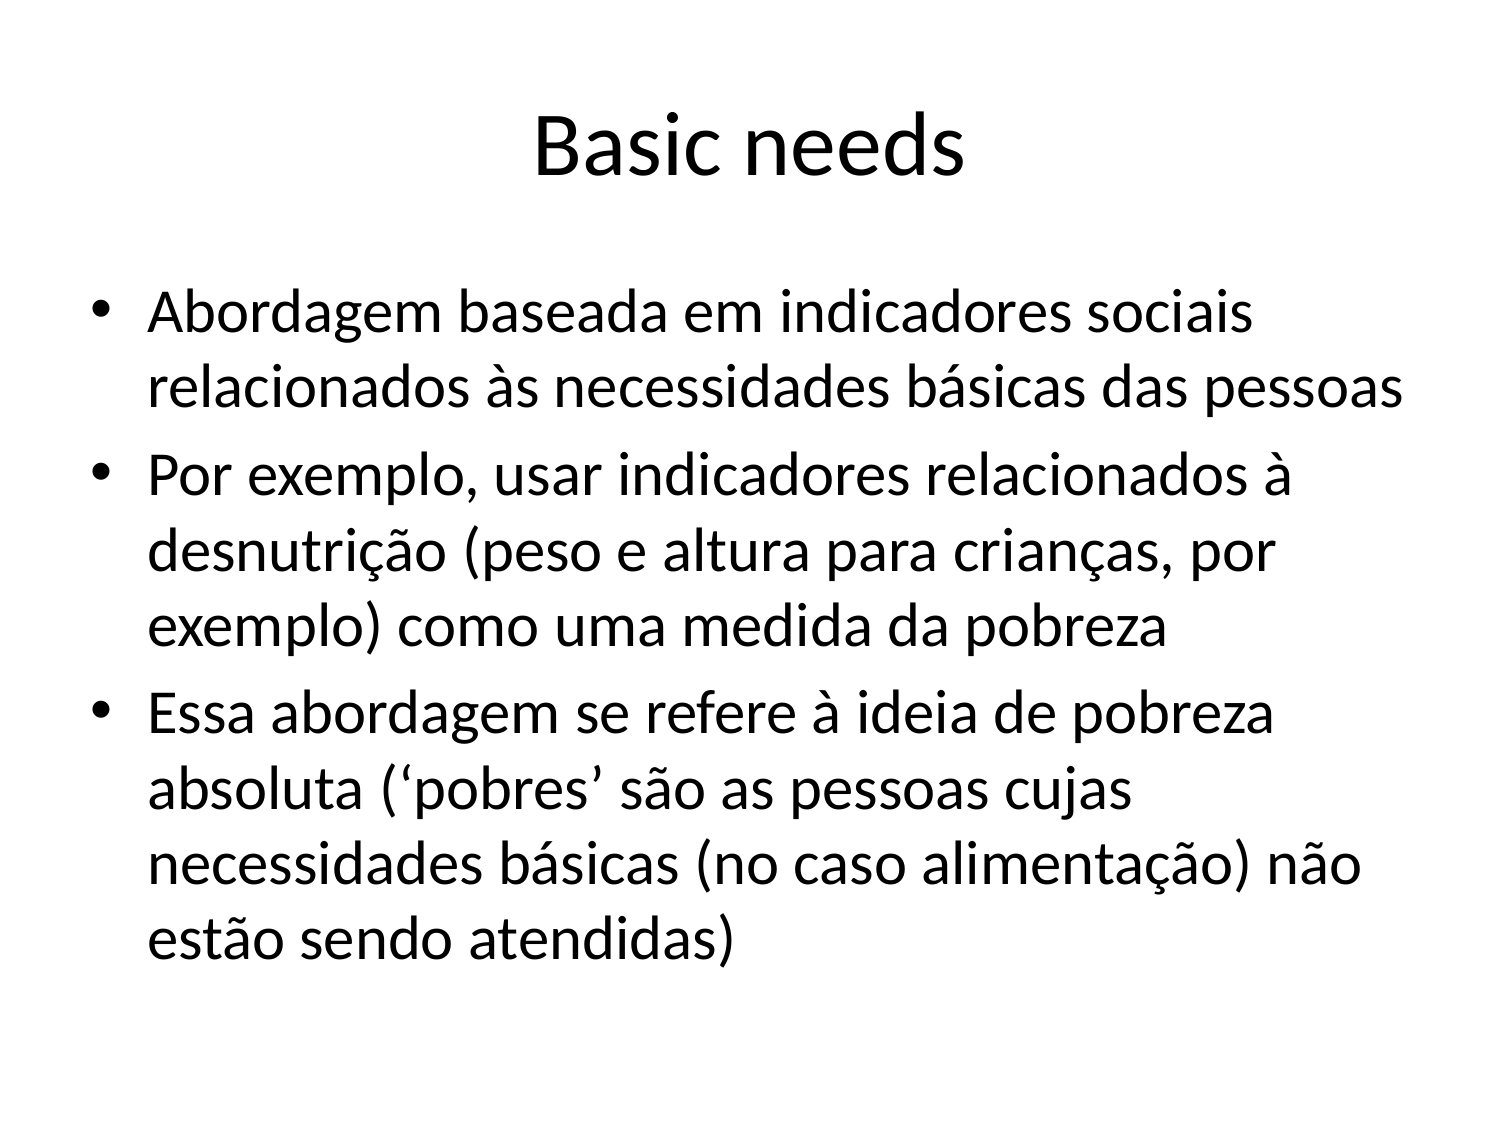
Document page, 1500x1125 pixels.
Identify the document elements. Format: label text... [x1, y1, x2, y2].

title Basic needs [75, 45, 1425, 233]
list Abordagem baseada em indicadores sociais relacionados às necessidades básicas das pessoas Por exemplo, usar indicadores relacionados à desnutrição (peso e altura para crianças, por exemplo) como uma medida da pobreza Essa abordagem se refere à ideia de pobreza absoluta (‘pobres’ são as pessoas cujas necessidades básicas (no caso alimentação) não estão sendo atendidas) [75, 262, 1425, 1005]
